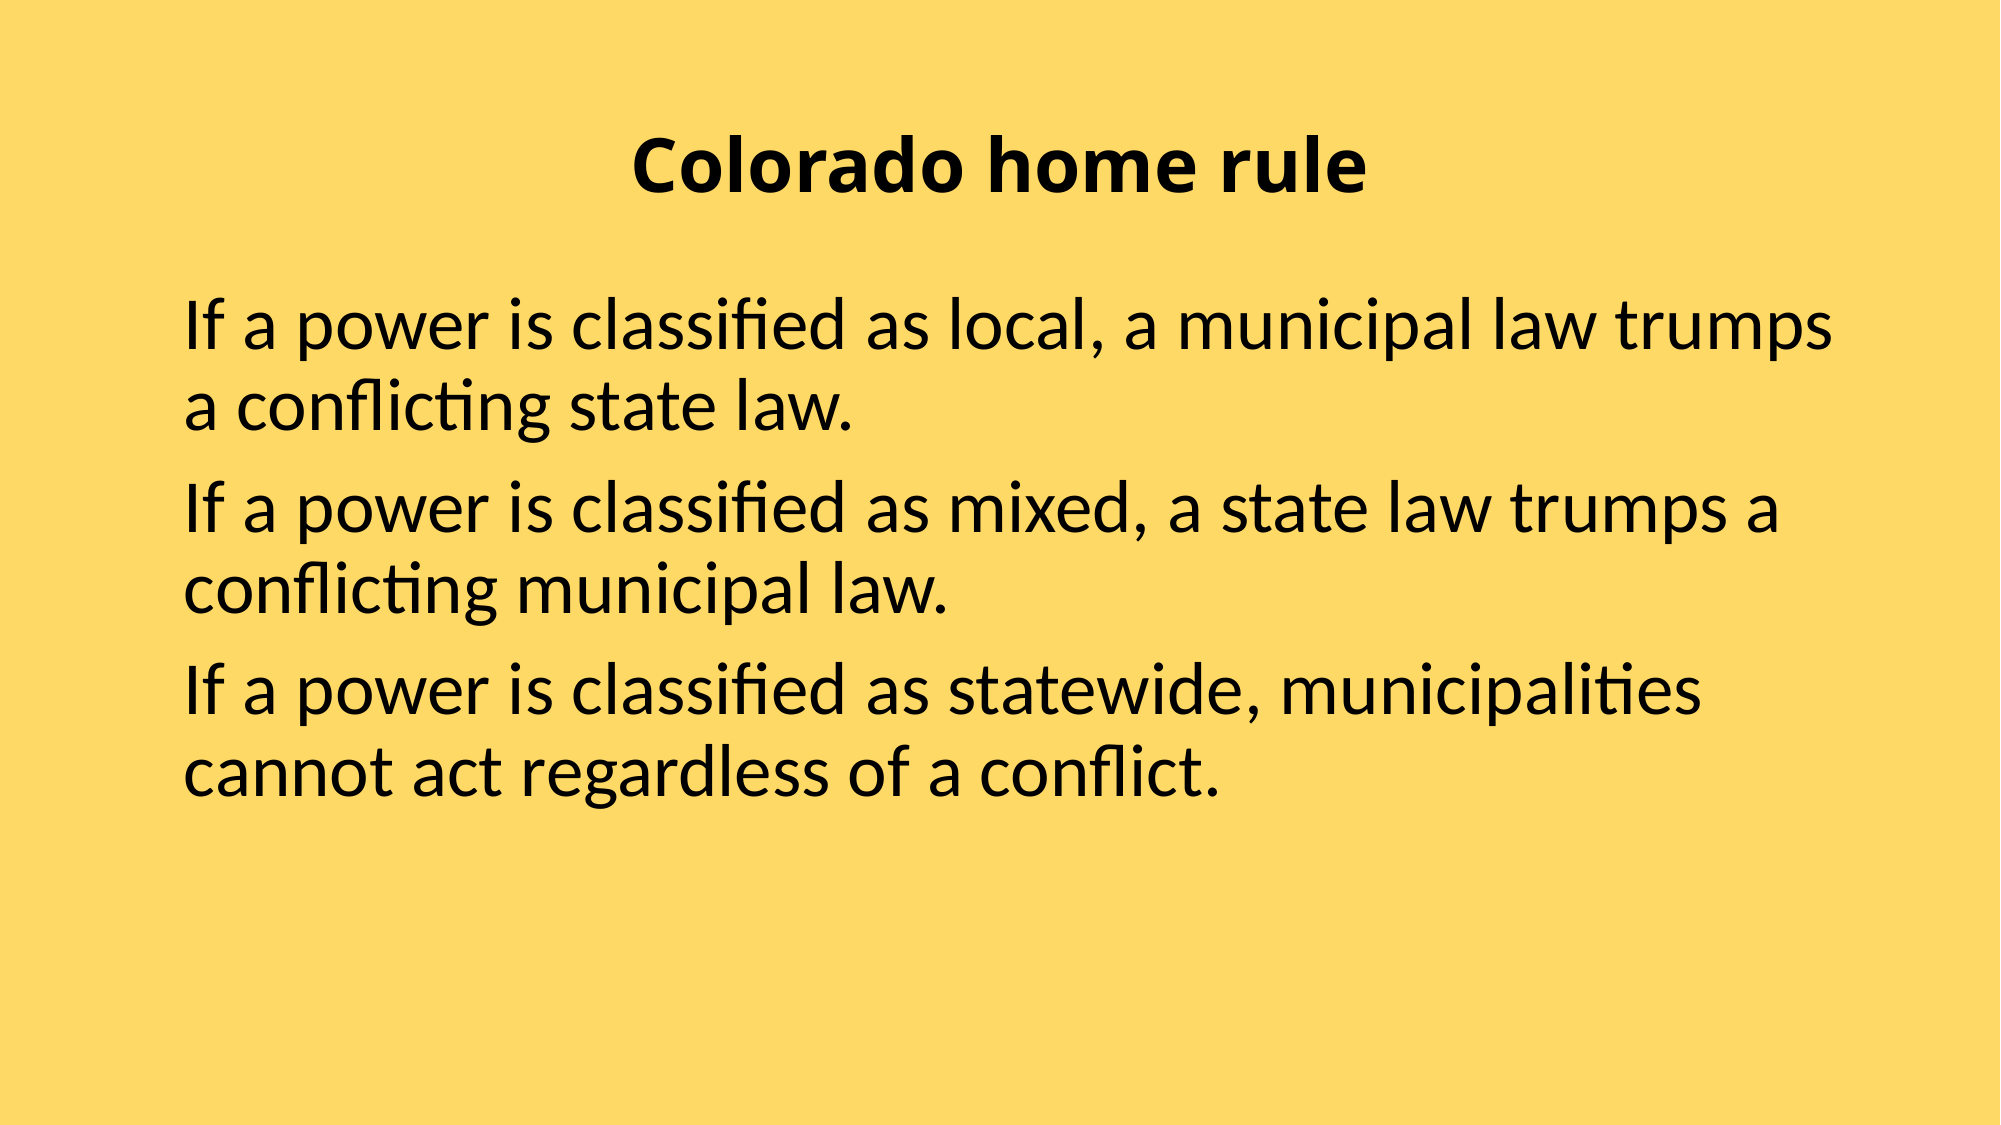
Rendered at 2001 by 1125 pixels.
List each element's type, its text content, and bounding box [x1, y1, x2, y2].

list If a power is classified as local, a municipal law trumps a conflicting state law. If a power is classified as mixed, a state law trumps a conflicting municipal law. If a power is classified as statewide, municipalities cannot act regardless of a conflict. [168, 277, 1894, 992]
title Colorado home rule [137, 59, 1863, 278]
